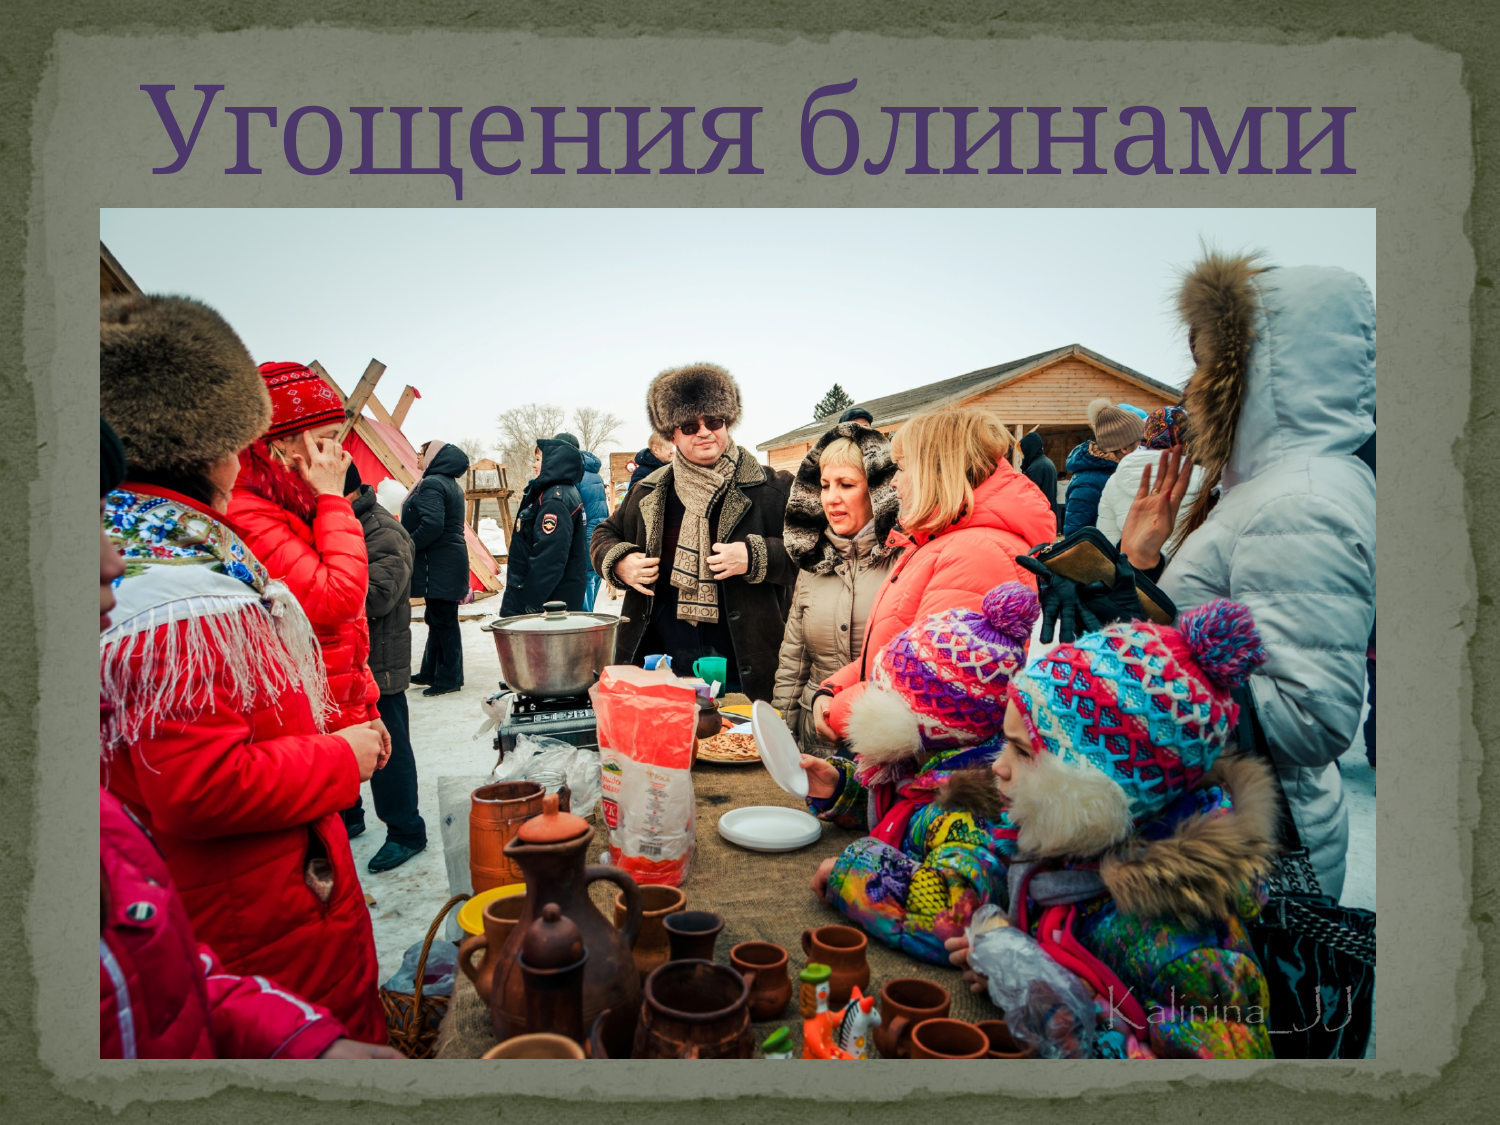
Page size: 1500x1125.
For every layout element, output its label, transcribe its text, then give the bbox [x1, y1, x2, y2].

title Угощения блинами [74, 24, 1425, 225]
picture [100, 208, 1376, 1059]
